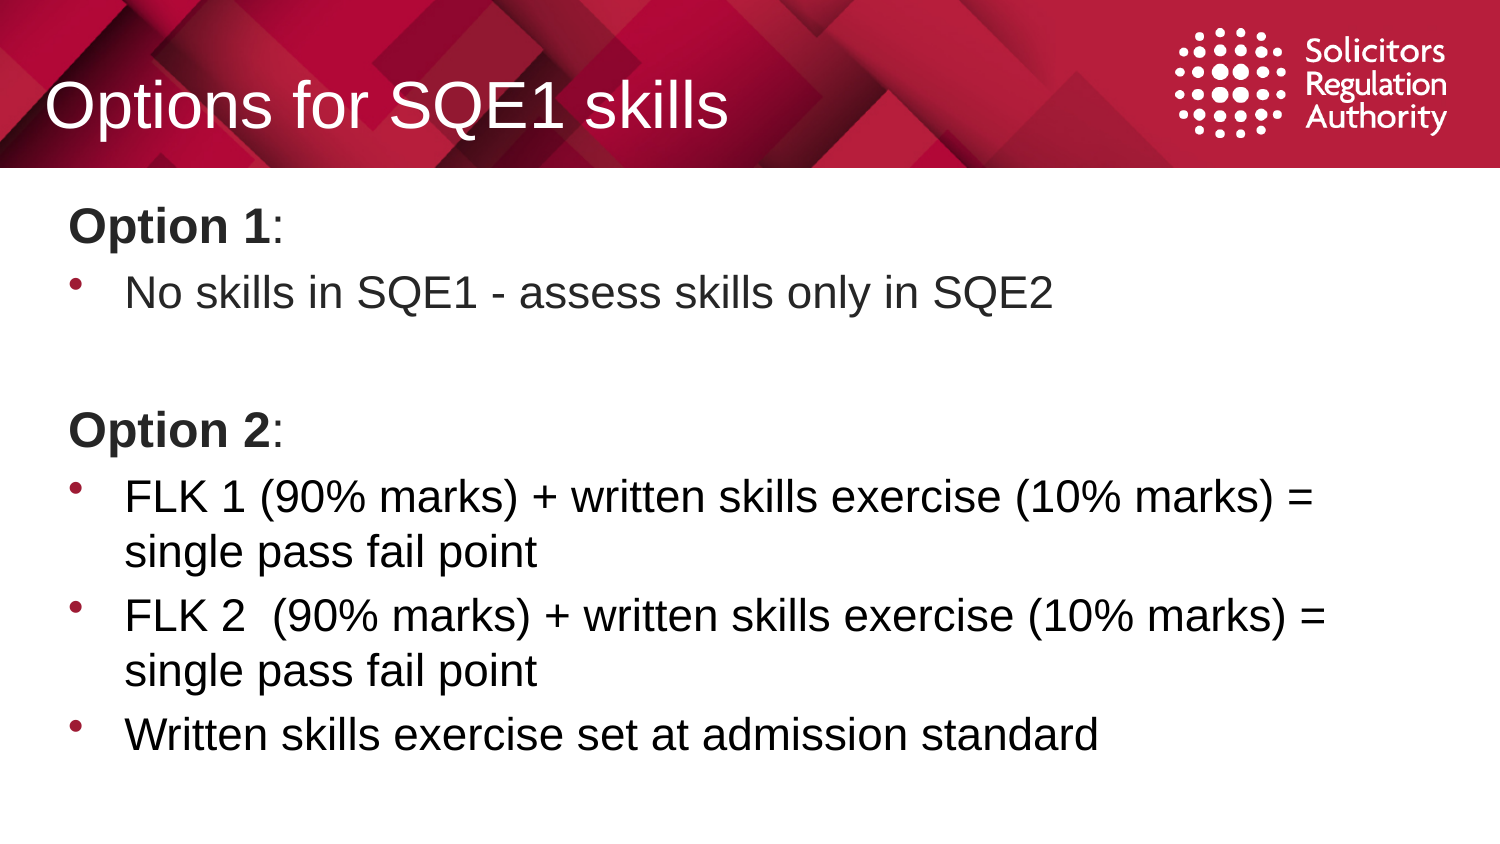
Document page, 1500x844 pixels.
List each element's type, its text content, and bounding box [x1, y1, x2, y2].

title Options for SQE1 skills [29, 31, 1105, 173]
picture [0, 0, 1500, 168]
list Option 1: No skills in SQE1 - assess skills only in SQE2 Option 2: FLK 1 (90% marks) + written skills exercise (10% marks) = single pass fail point FLK 2 (90% marks) + written skills exercise (10% marks) = single pass fail point Written skills exercise set at admission standard [52, 185, 1460, 784]
